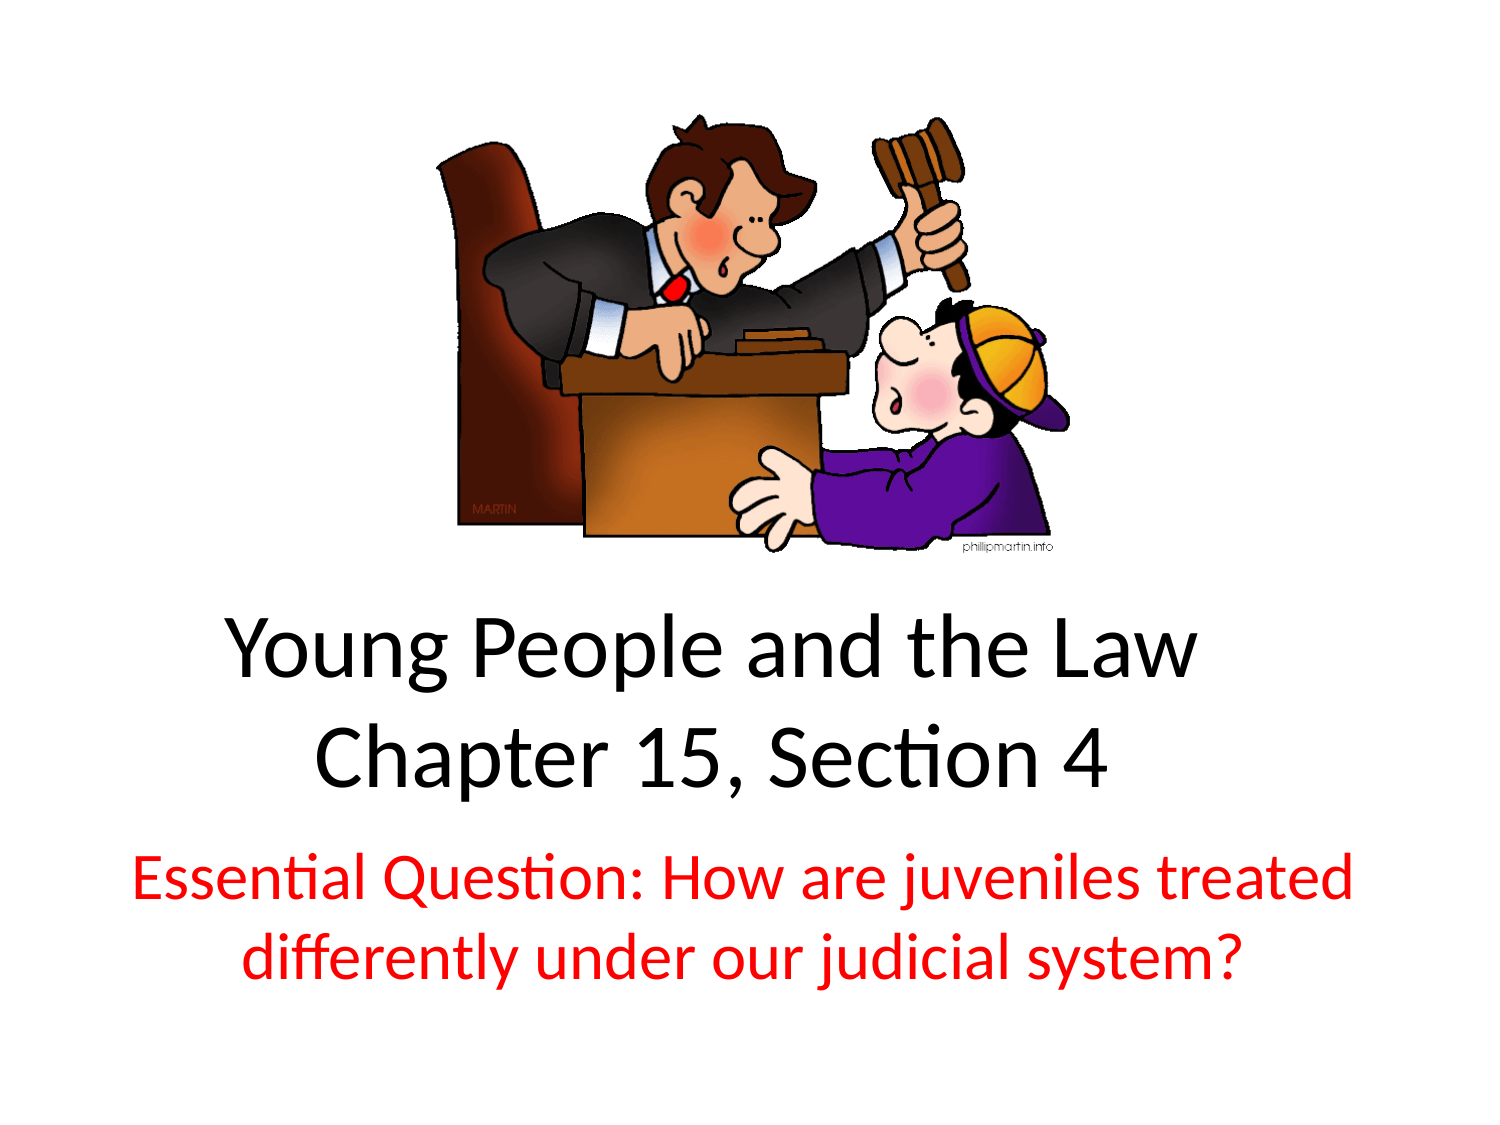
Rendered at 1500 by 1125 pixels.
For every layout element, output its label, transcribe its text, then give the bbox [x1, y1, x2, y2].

picture [424, 99, 1077, 563]
subtitle Essential Question: How are juveniles treated differently under our judicial system? [87, 825, 1400, 1113]
title Young People and the Law Chapter 15, Section 4 [75, 575, 1350, 817]
